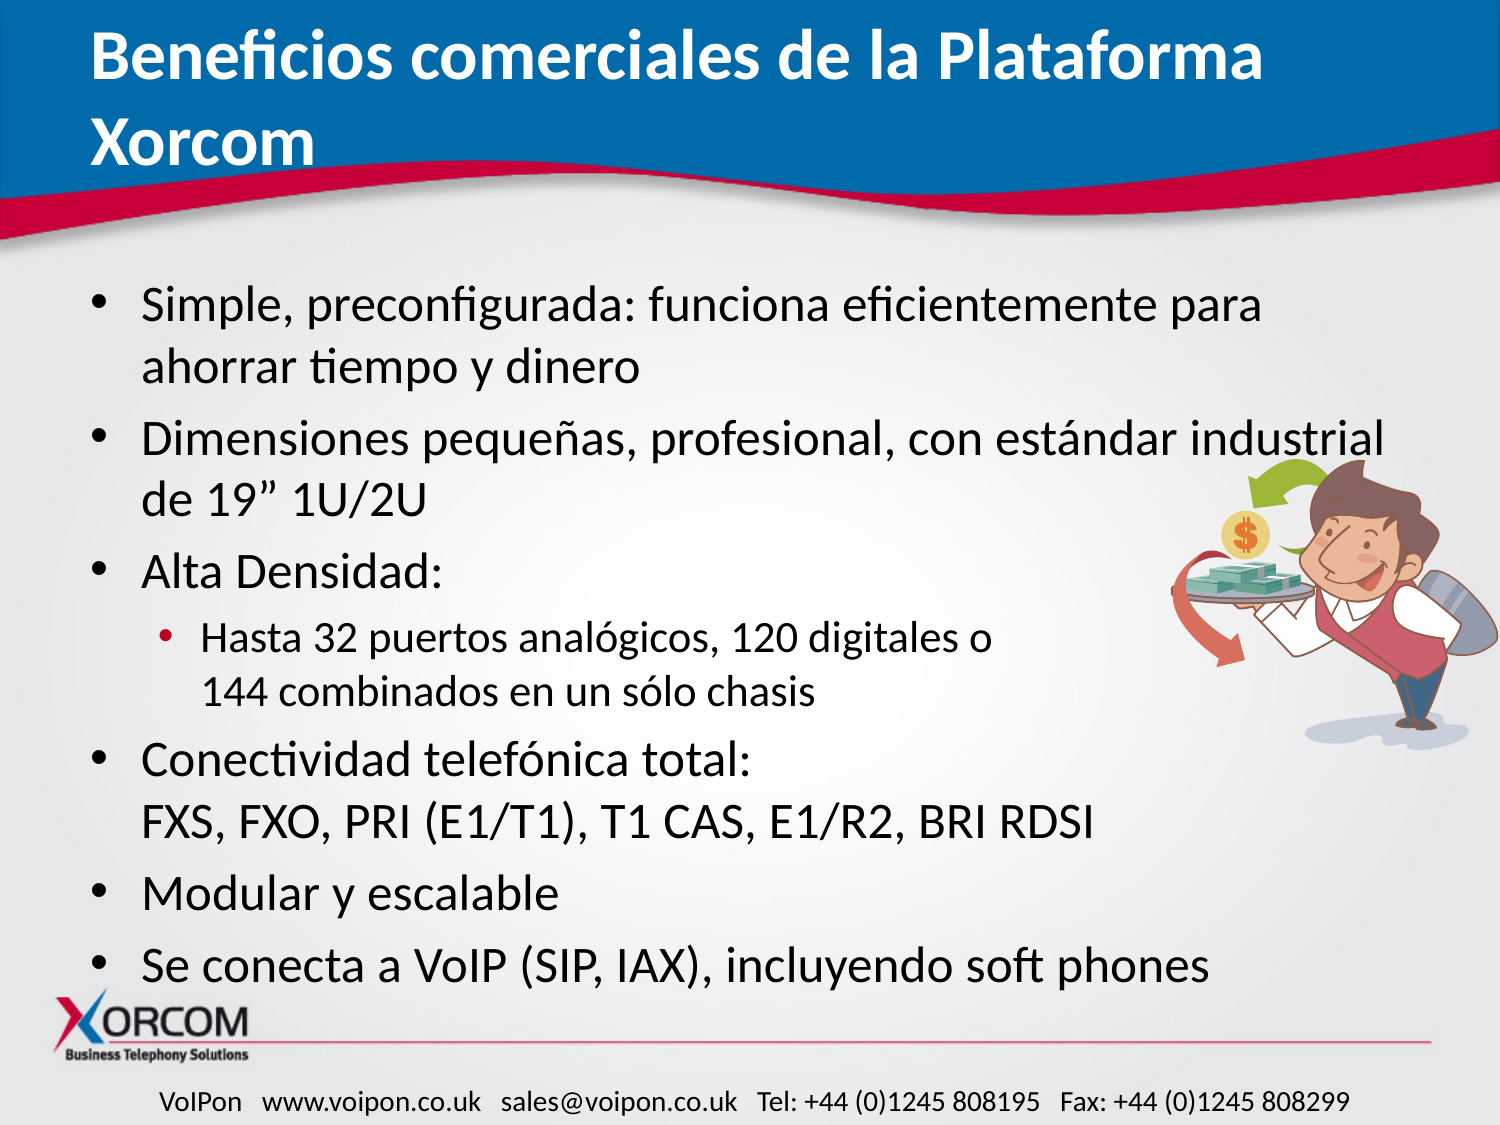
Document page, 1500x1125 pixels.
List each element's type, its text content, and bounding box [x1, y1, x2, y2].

title Beneficios comerciales de la Plataforma Xorcom [75, 0, 1425, 188]
picture [0, 0, 1500, 1125]
list Simple, preconfigurada: funciona eficientemente para ahorrar tiempo y dinero Dimensiones pequeñas, profesional, con estándar industrial de 19” 1U/2U Alta Densidad: Hasta 32 puertos analógicos, 120 digitales o 144 combinados en un sólo chasis Conectividad telefónica total: FXS, FXO, PRI (E1/T1), T1 CAS, E1/R2, BRI RDSI Modular y escalable Se conecta a VoIP (SIP, IAX), incluyendo soft phones [75, 262, 1425, 1005]
